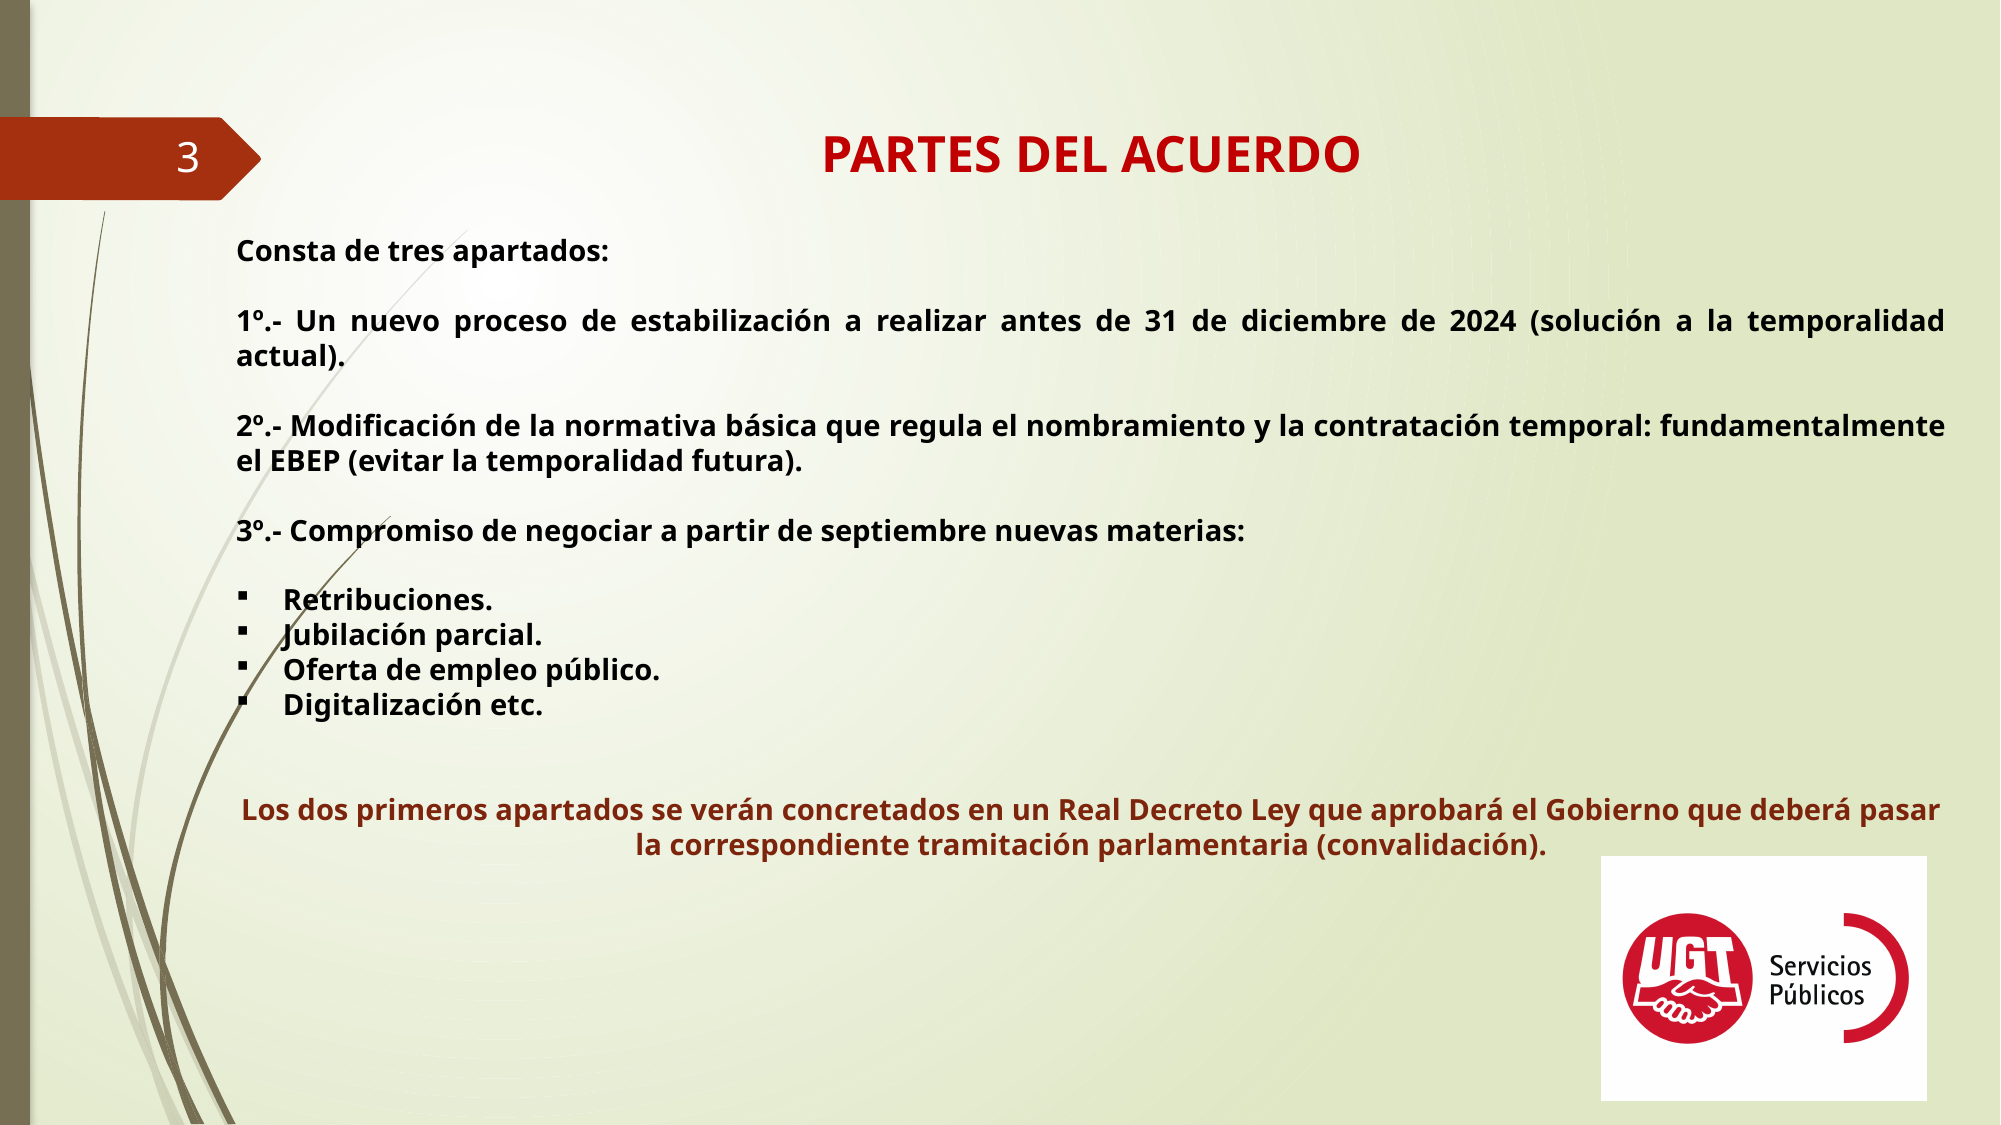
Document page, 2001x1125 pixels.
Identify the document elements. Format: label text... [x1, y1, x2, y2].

text_box Partes del Acuerdo Consta de tres apartados: 1º.- Un nuevo proceso de estabilización a realizar antes de 31 de diciembre de 2024 (solución a la temporalidad actual). 2º.- Modificación de la normativa básica que regula el nombramiento y la contratación temporal: fundamentalmente el EBEP (evitar la temporalidad futura). 3º.- Compromiso de negociar a partir de septiembre nuevas materias: Retribuciones. Jubilación parcial. Oferta de empleo público. Digitalización etc. Los dos primeros apartados se verán concretados en un Real Decreto Ley que aprobará el Gobierno que deberá pasar la correspondiente tramitación parlamentaria (convalidación). [221, 61, 1963, 974]
slide_number 3 [87, 129, 216, 190]
picture [1601, 856, 1928, 1101]
